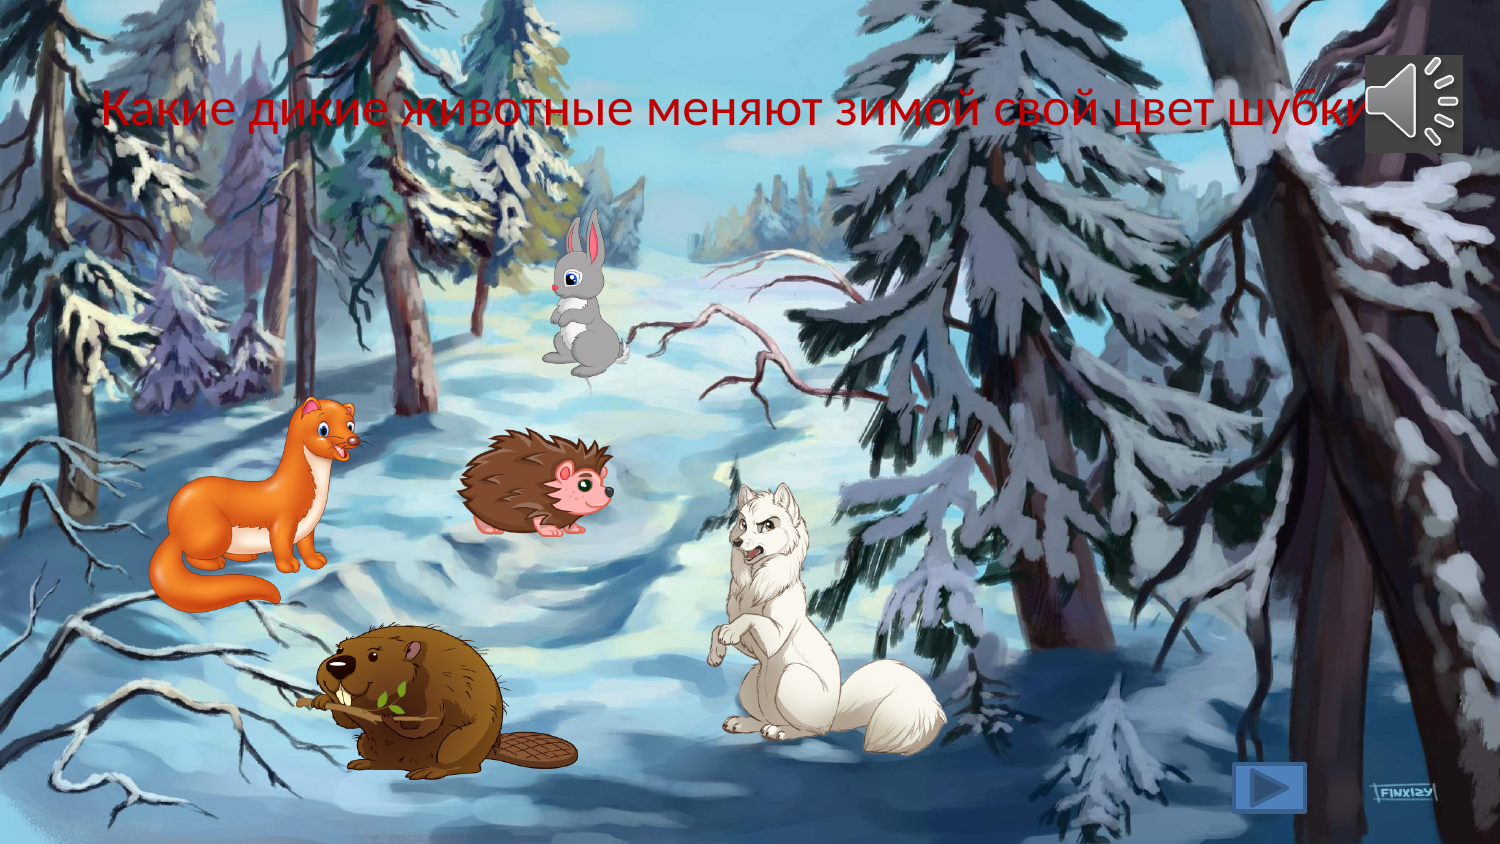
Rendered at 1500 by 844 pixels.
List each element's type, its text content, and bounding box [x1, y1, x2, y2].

picture [0, 0, 1500, 844]
title Какие дикие животные меняют зимой свой цвет шубки? [75, 33, 1425, 175]
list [1363, 53, 1465, 155]
text_box [1232, 762, 1307, 814]
